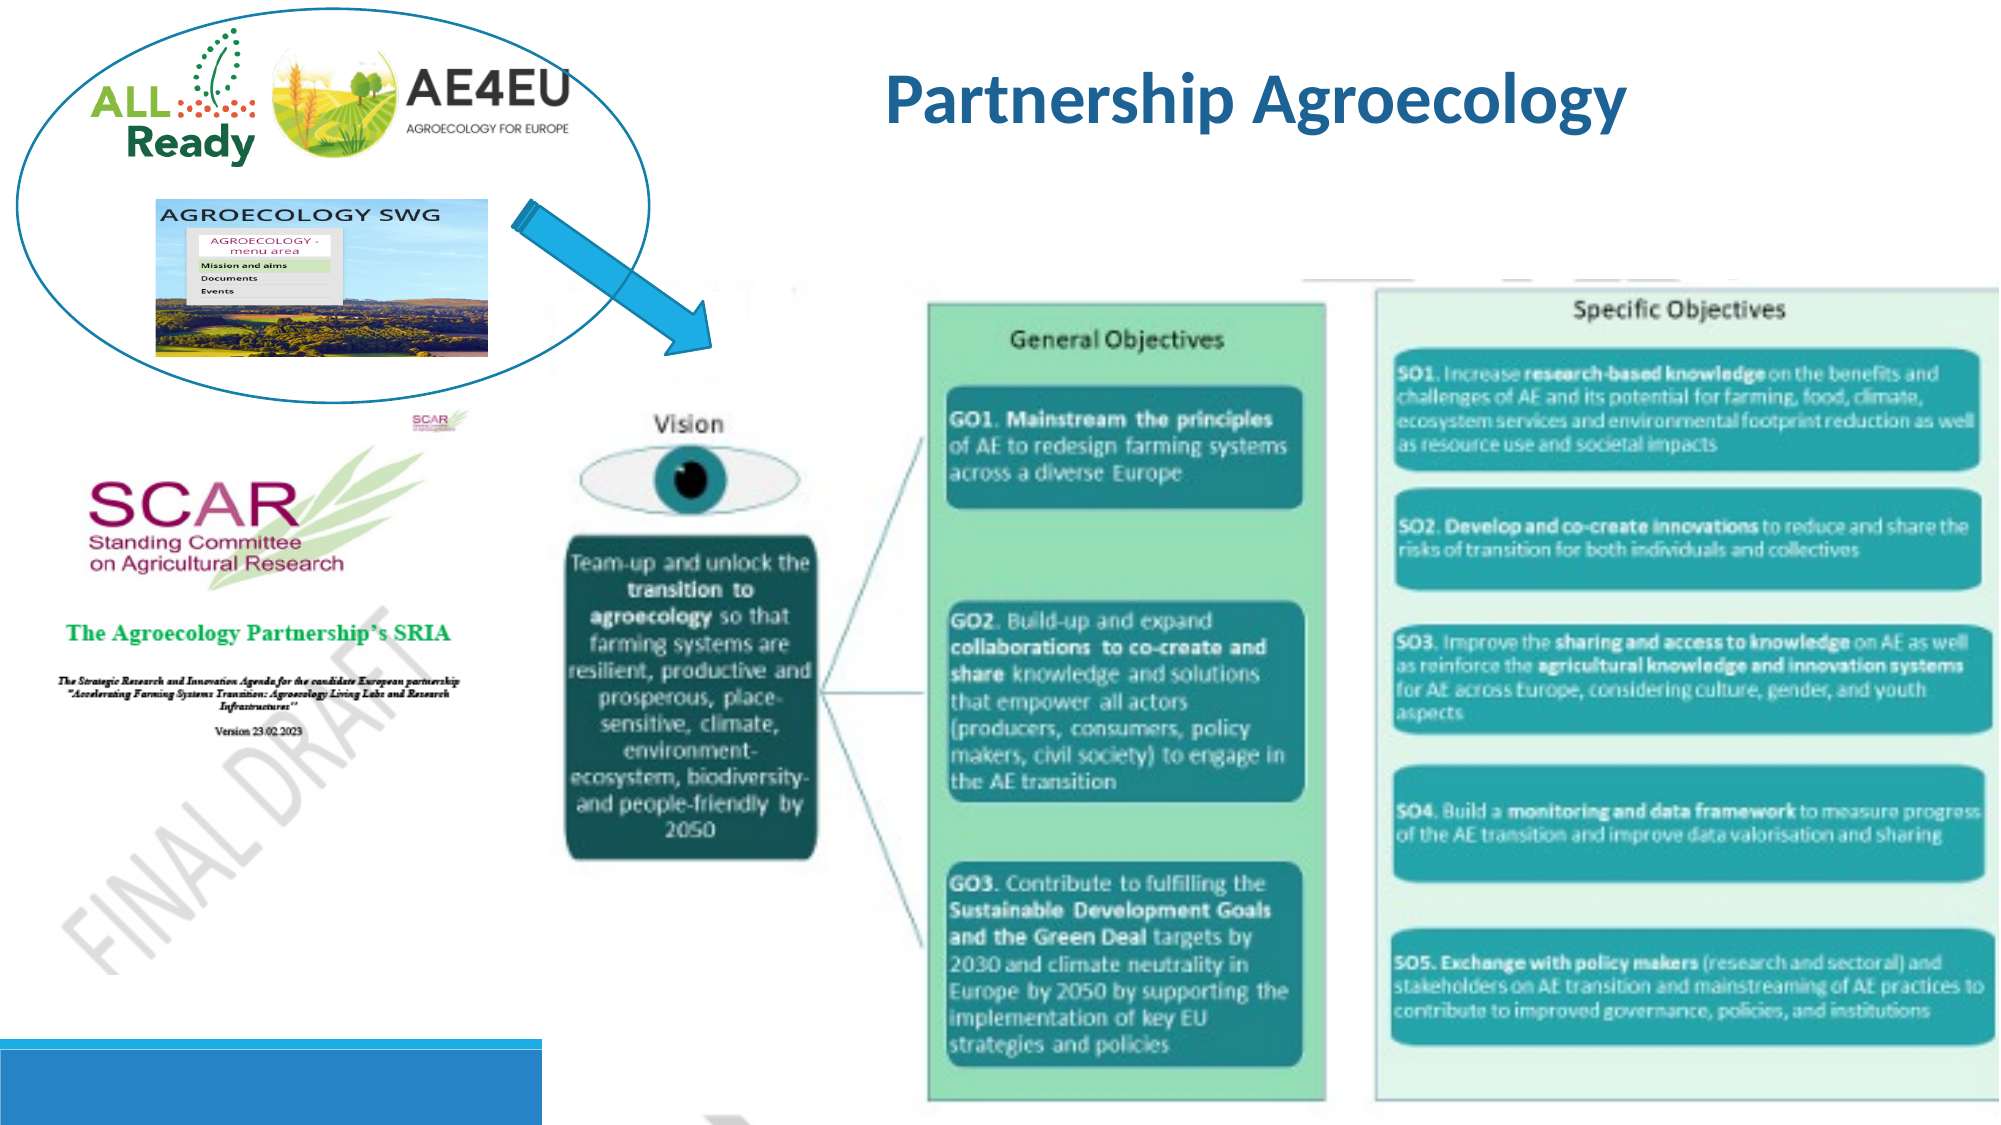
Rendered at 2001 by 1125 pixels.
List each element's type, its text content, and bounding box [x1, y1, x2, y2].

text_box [542, 278, 2000, 1125]
picture [90, 27, 256, 167]
picture [0, 393, 548, 976]
text_box [15, 7, 651, 390]
picture [155, 199, 489, 357]
picture [270, 47, 573, 159]
text_box Partnership Agroecology [835, 43, 1679, 146]
